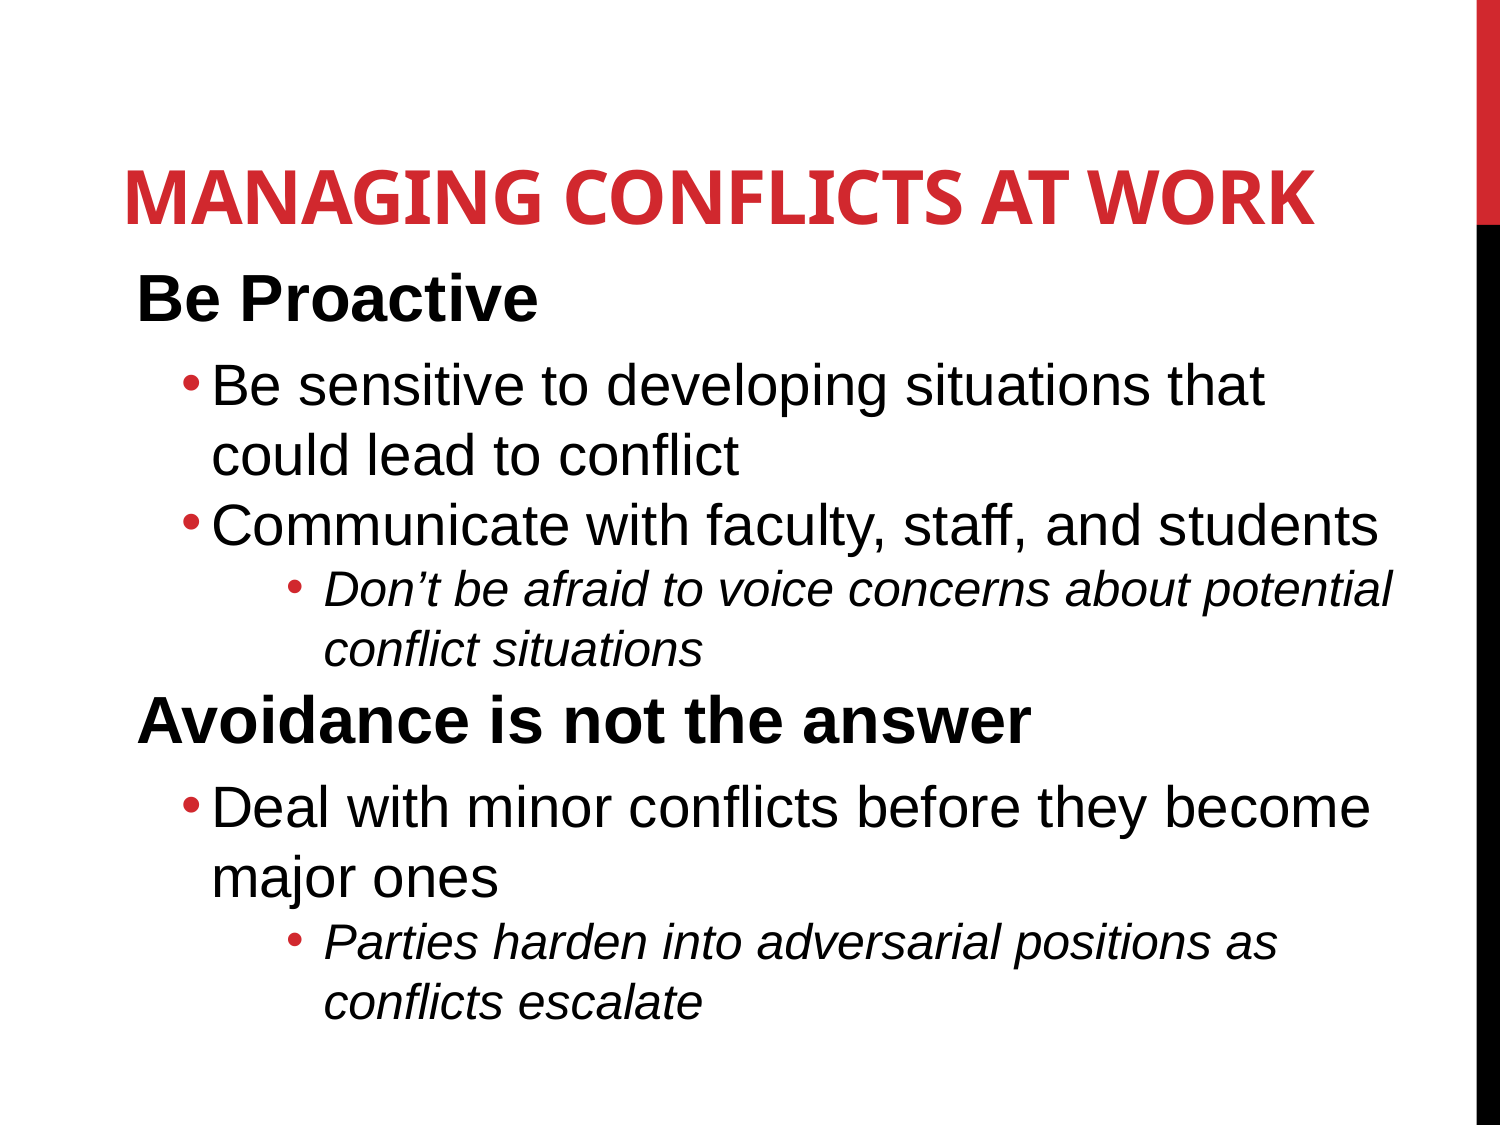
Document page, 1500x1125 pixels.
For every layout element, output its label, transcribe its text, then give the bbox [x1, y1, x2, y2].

title Managing Conflicts at work [106, 45, 1425, 248]
list Be Proactive Be sensitive to developing situations that could lead to conflict Communicate with faculty, staff, and students Don’t be afraid to voice concerns about potential conflict situations Avoidance is not the answer Deal with minor conflicts before they become major ones Parties harden into adversarial positions as conflicts escalate [121, 247, 1425, 1076]
